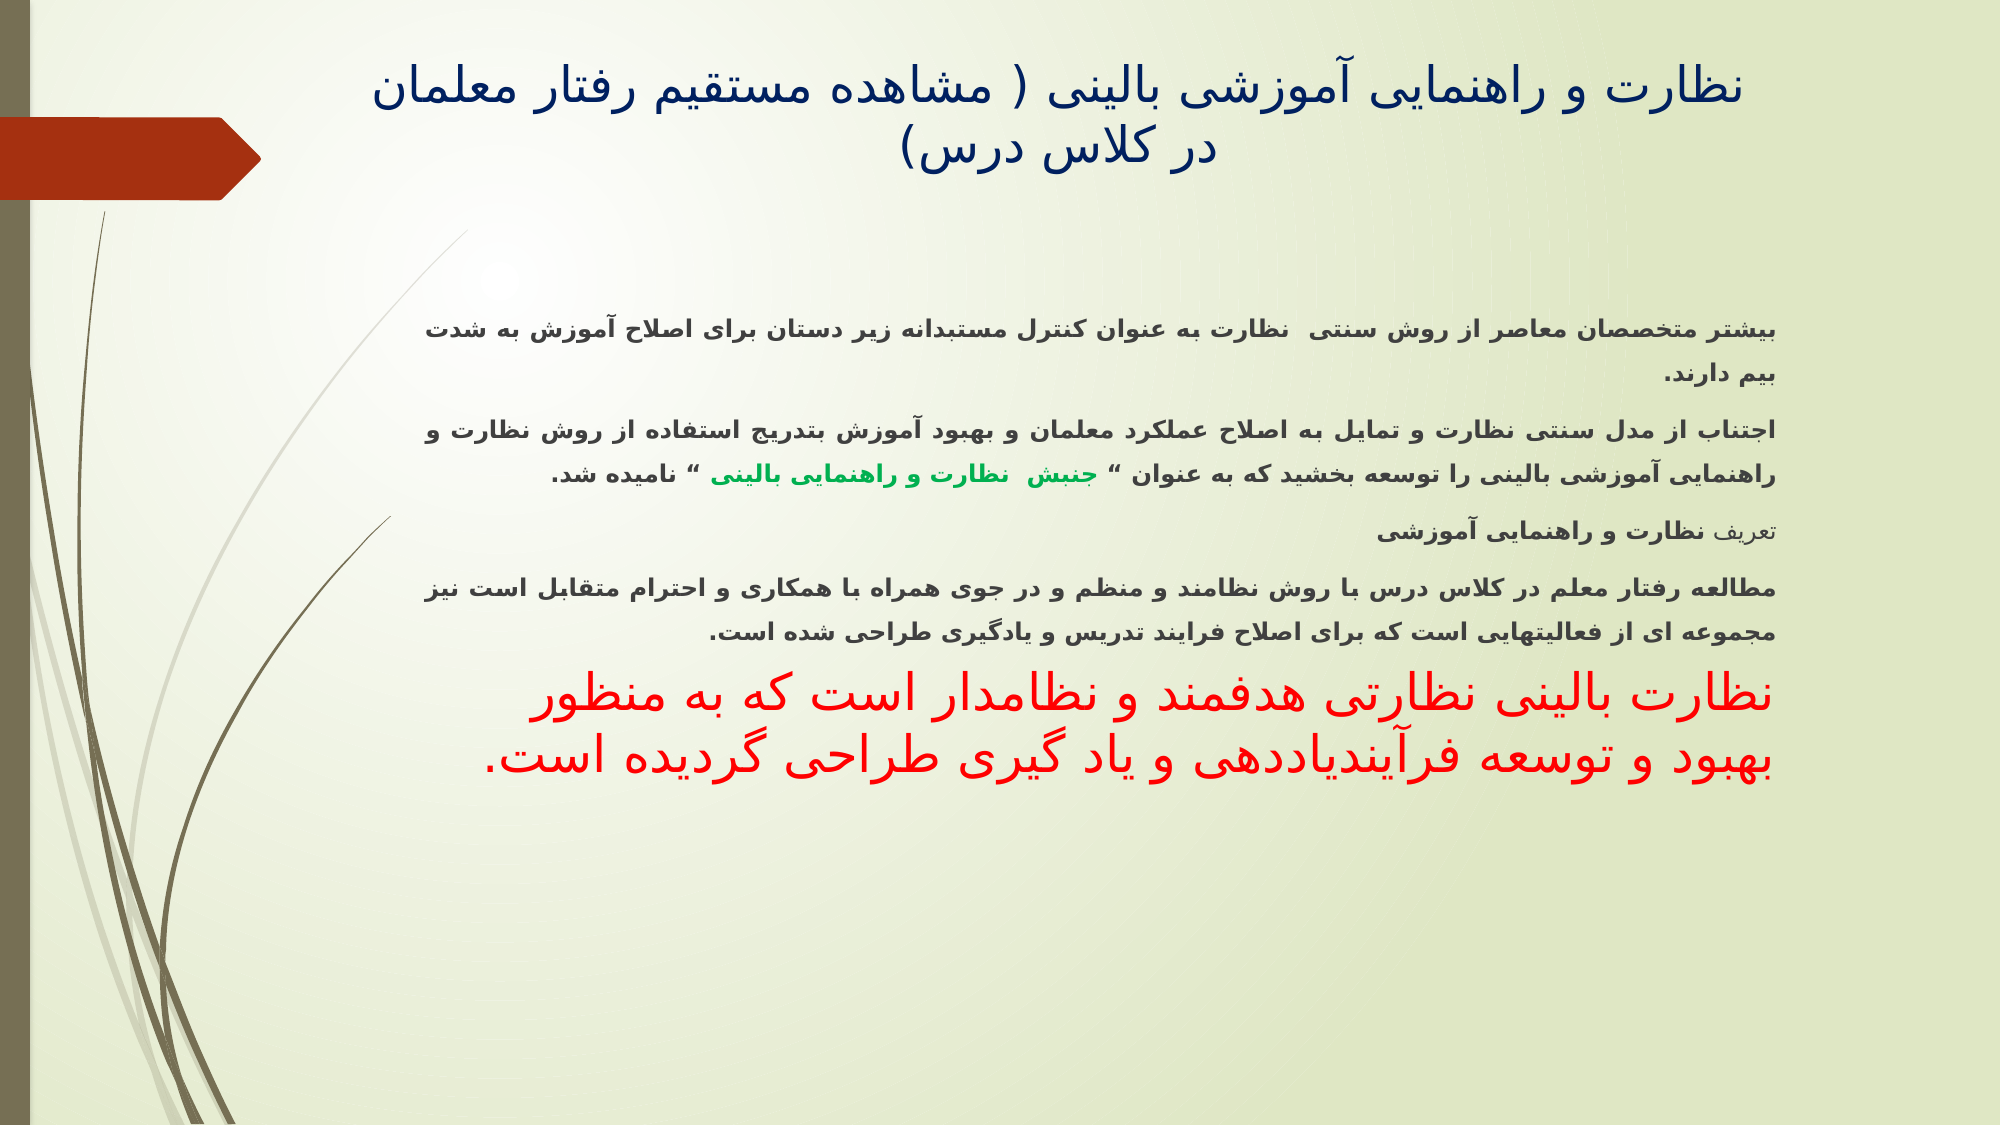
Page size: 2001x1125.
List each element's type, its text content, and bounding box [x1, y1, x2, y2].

list بیشتر متخصصان معاصر از روش سنتی نظارت به عنوان کنترل مستبدانه زیر دستان برای اصلاح آموزش به شدت بیم دارند. اجتناب از مدل سنتی نظارت و تمایل به اصلاح عملکرد معلمان و بهبود آموزش بتدریج استفاده از روش نظارت و راهنمایی آموزشی بالینی را توسعه بخشید که به عنوان “ جنبش نظارت و راهنمایی بالینی “ نامیده شد. تعریف نظارت و راهنمایی آموزشی مطالعه رفتار معلم در کلاس درس با روش نظامند و منظم و در جوی همراه با همکاری و احترام متقابل است نیز مجموعه ای از فعالیتهایی است که برای اصلاح فرایند تدریس و یادگیری طراحی شده است. نظارت بالینی نظارتی هدفمند و نظامدار است که به منظور بهبود و توسعه فرآیندیاددهی و یاد گیری طراحی گردیده است. [409, 290, 1792, 1035]
title نظارت و راهنمایی آموزشی بالینی ( مشاهده مستقیم رفتار معلمان در کلاس درس) [326, 45, 1792, 233]
